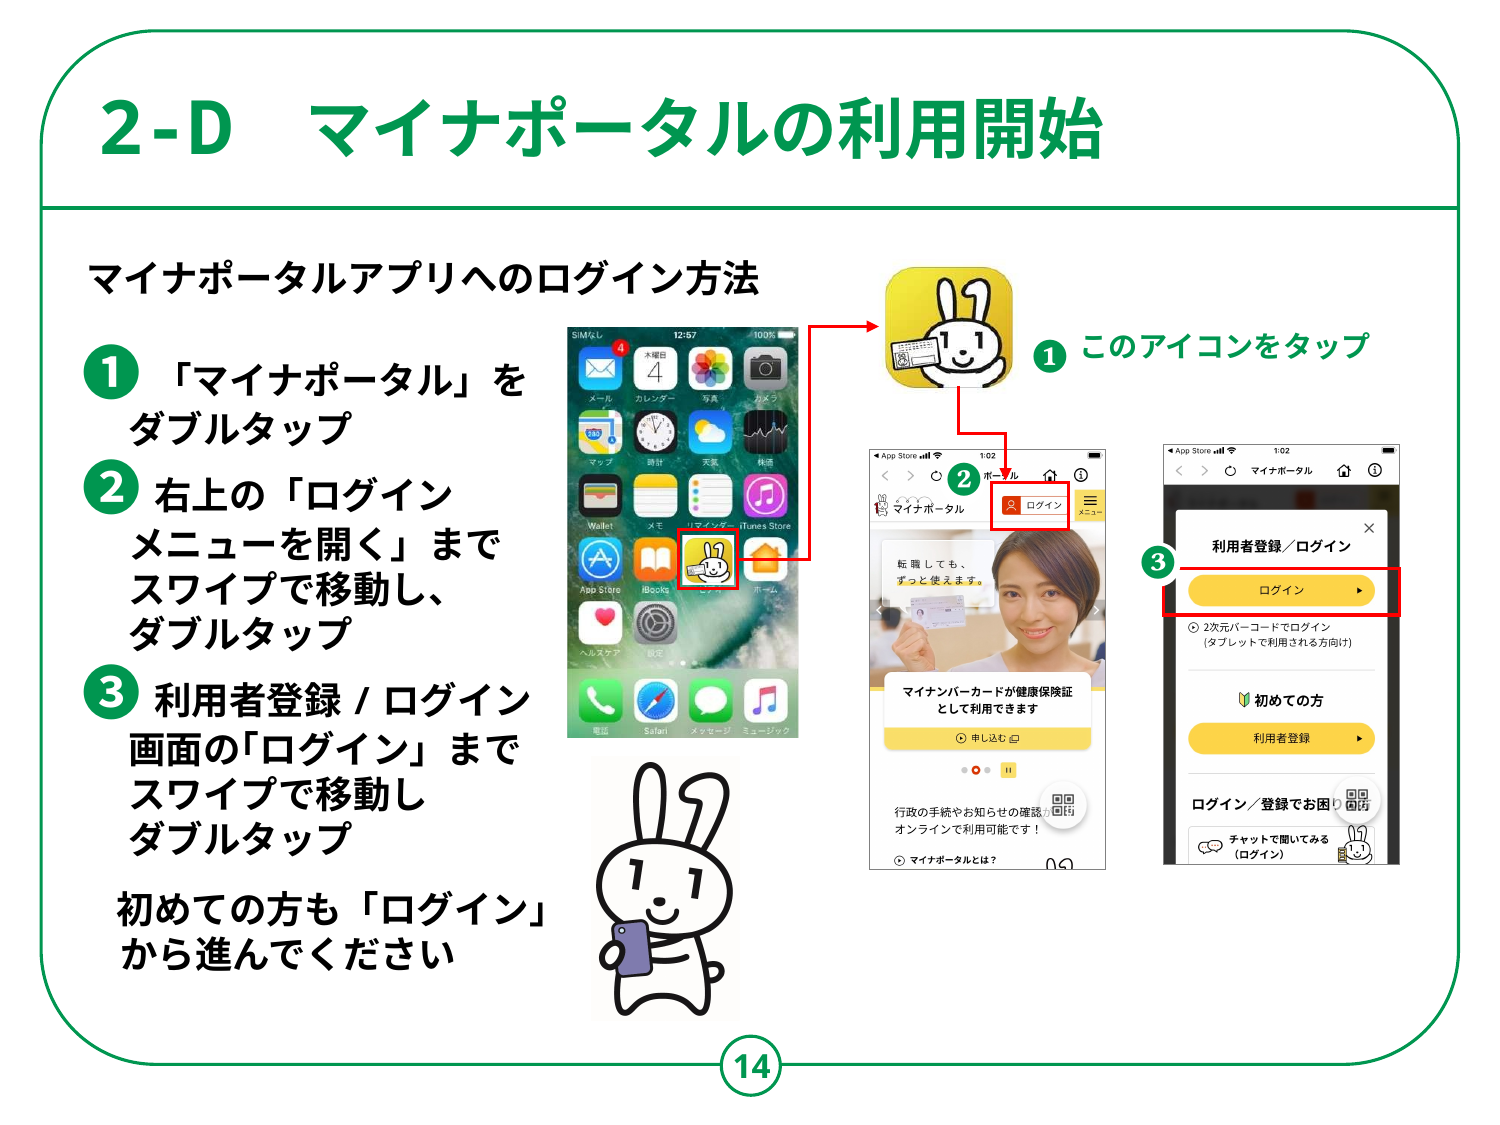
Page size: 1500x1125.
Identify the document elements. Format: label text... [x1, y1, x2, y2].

text_box ❶「マイナポータル」を ダブルタップ ❷右上の「ログイン メニューを開く」まで スワイプで移動し、 ダブルタップ ❸利用者登録/ログイン 画面の｢ログイン」まで スワイプで移動し ダブルタップ 初めての方も「ログイン」 から進んでください [67, 328, 599, 984]
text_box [924, 438, 1005, 514]
picture [591, 756, 740, 1021]
picture [869, 449, 1106, 870]
text_box マイナポータルアプリへのログイン方法 [71, 247, 852, 308]
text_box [737, 326, 879, 560]
text_box [878, 259, 1020, 394]
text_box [934, 409, 1030, 457]
text_box [567, 327, 799, 738]
text_box 2-D [83, 90, 291, 179]
title マイナポータルの利用開始 [289, 56, 1396, 175]
text_box このアイコンをタップ [1085, 321, 1396, 372]
text_box [682, 535, 735, 585]
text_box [1117, 521, 1199, 598]
text_box [678, 529, 739, 590]
picture [1163, 444, 1400, 865]
text_box ❶ [1016, 315, 1085, 390]
